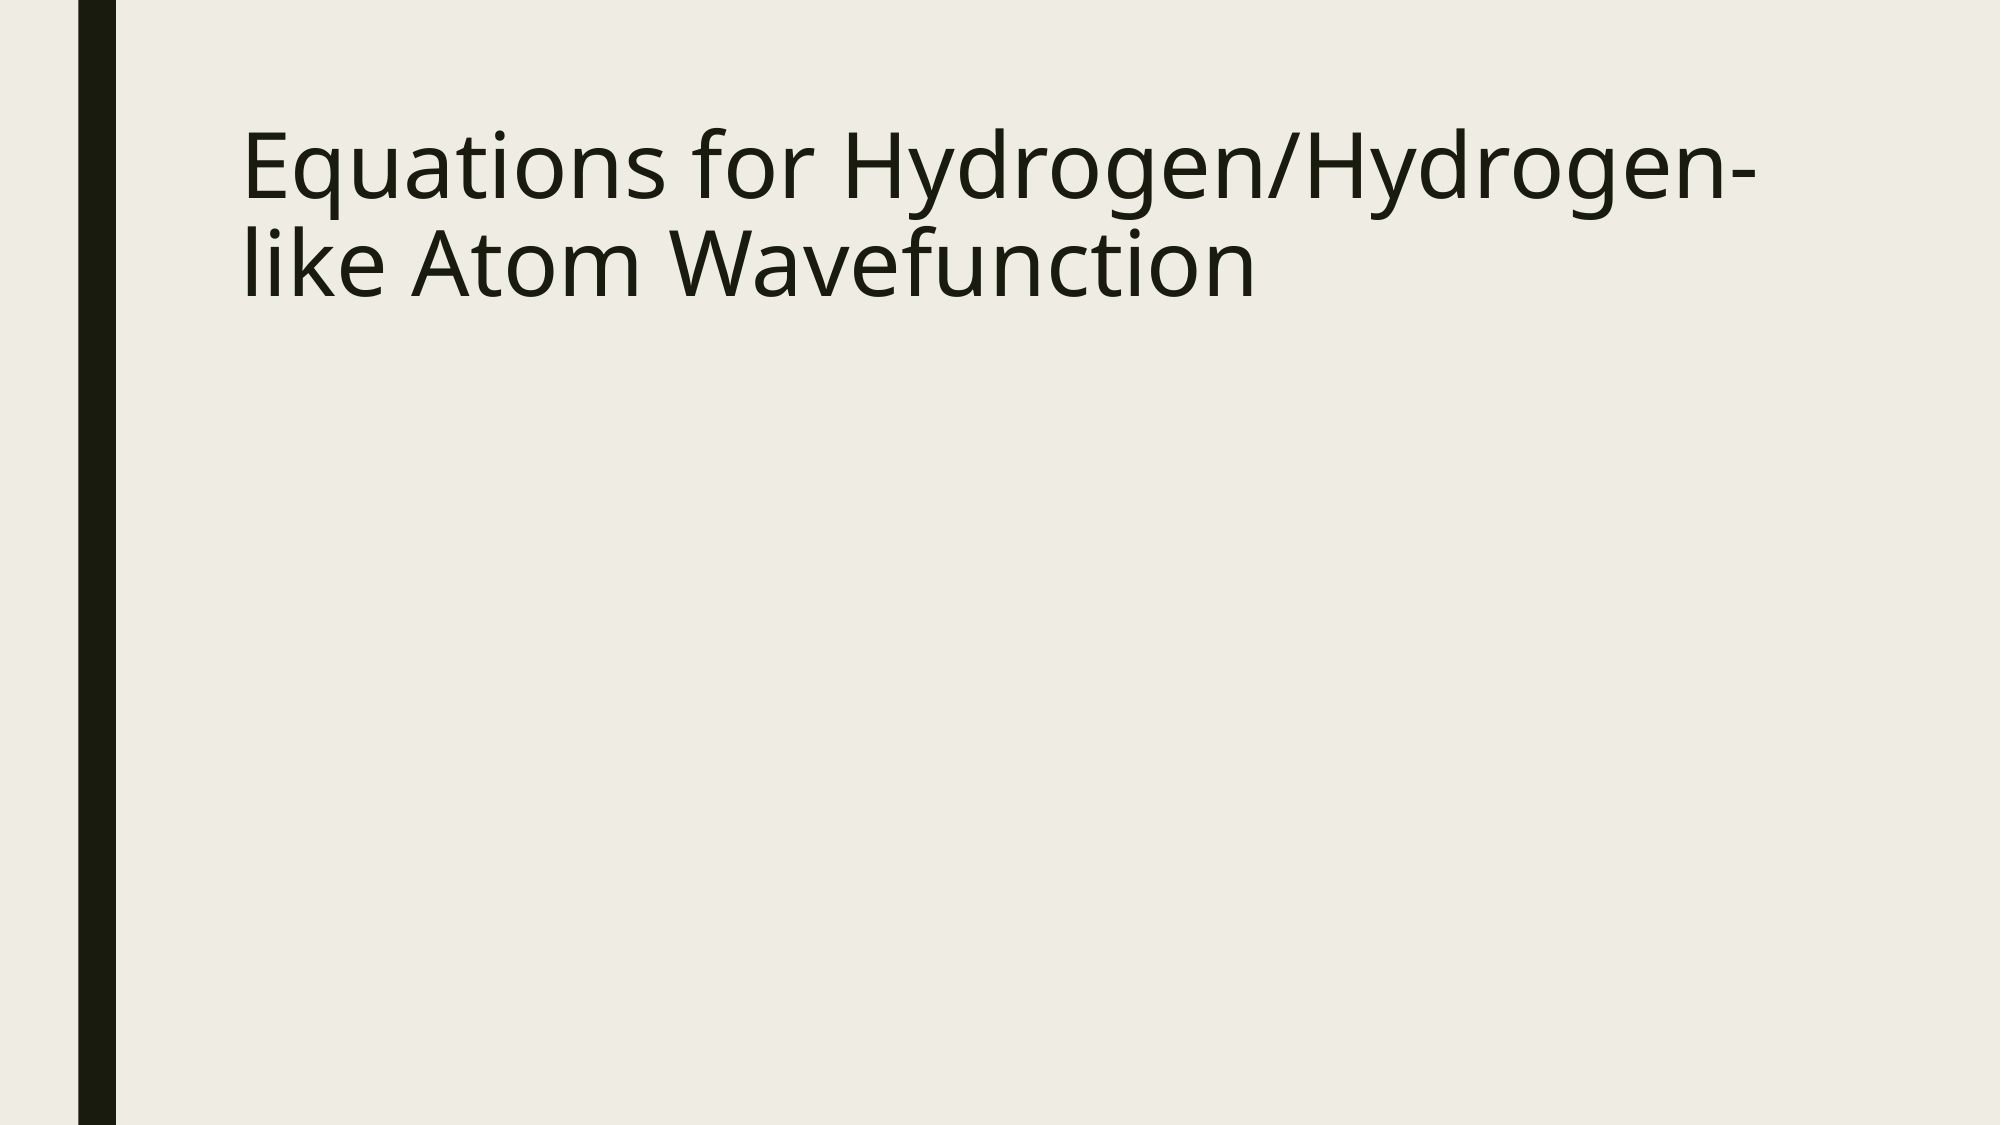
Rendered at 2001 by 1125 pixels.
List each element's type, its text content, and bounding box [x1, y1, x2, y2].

title Equations for Hydrogen/Hydrogen-like Atom Wavefunction [225, 112, 1800, 357]
